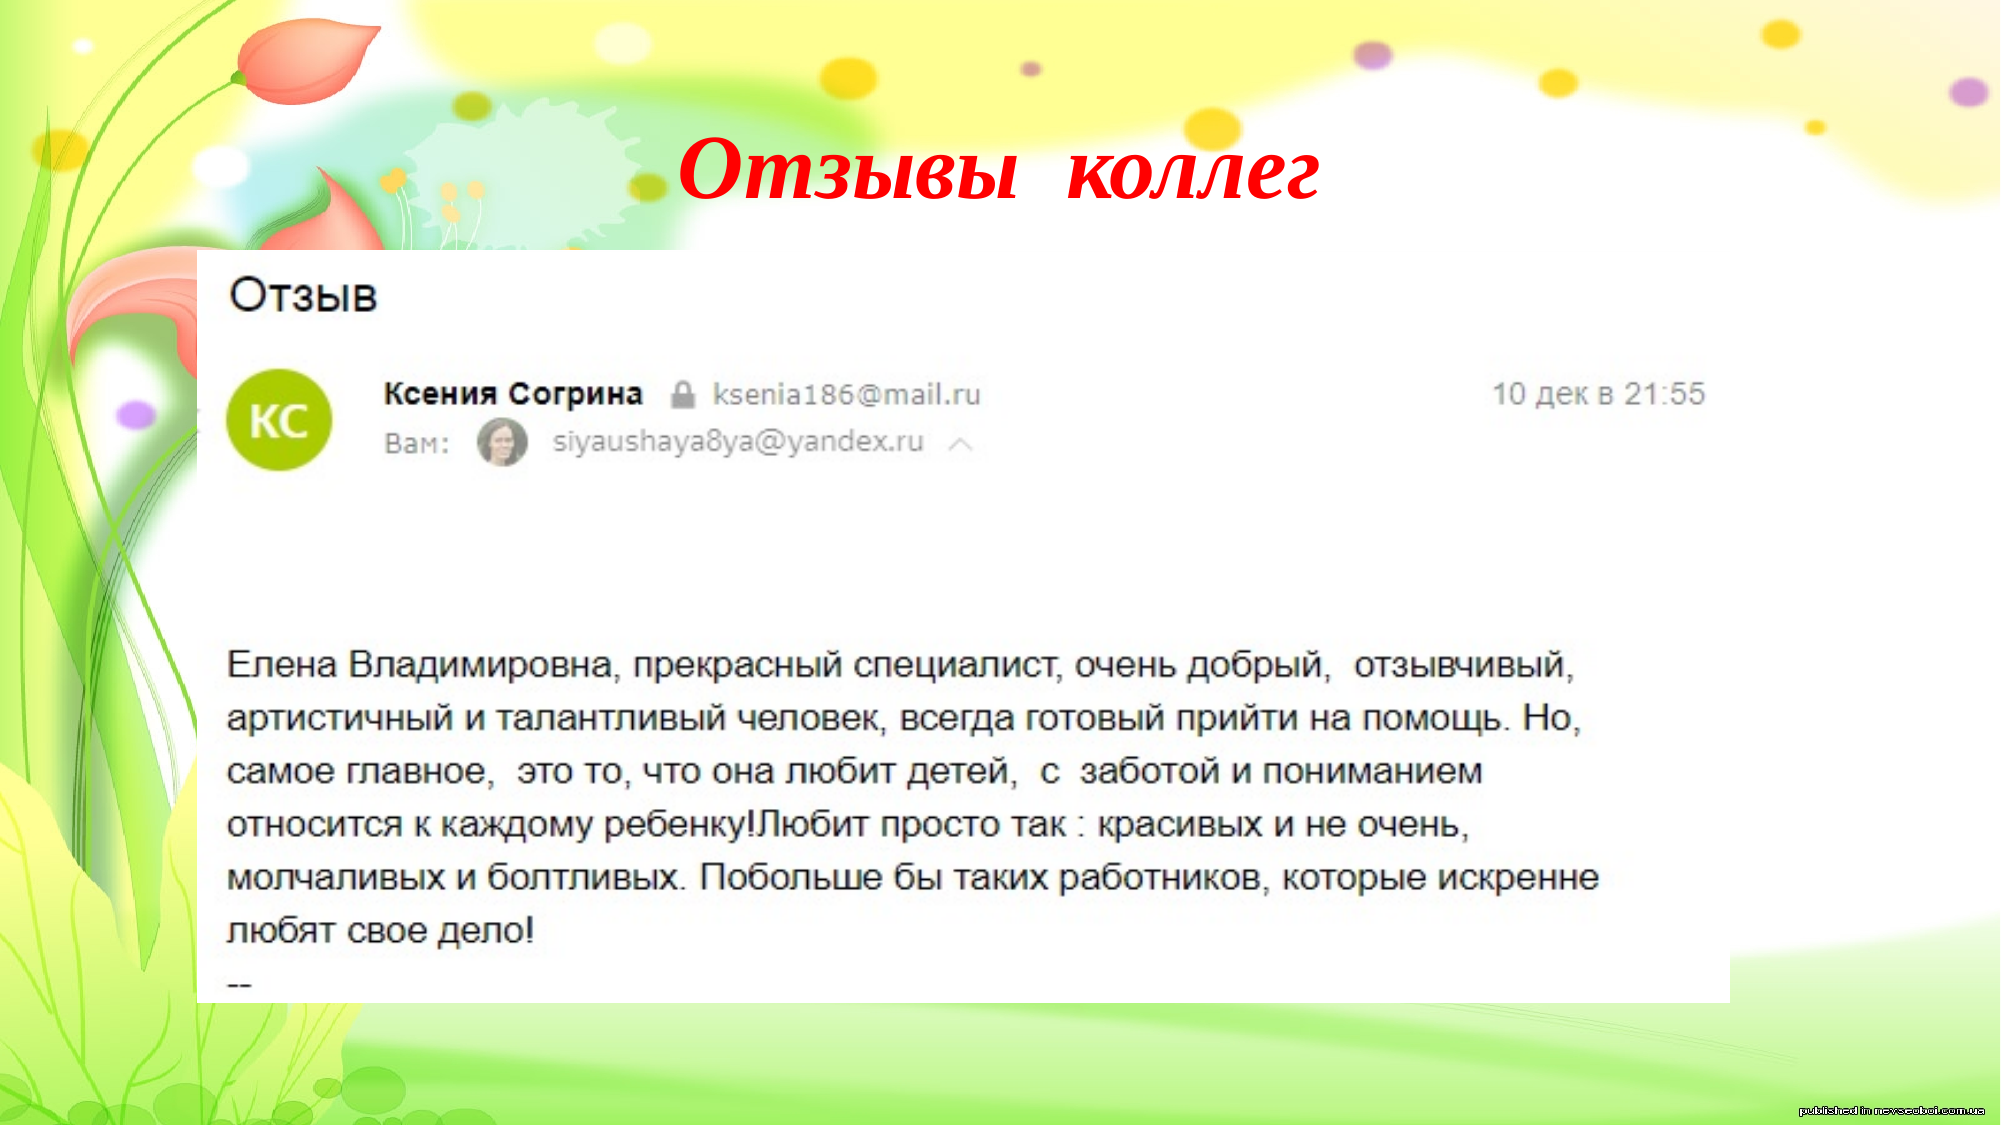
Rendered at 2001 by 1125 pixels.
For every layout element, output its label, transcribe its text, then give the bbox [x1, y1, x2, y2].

title Отзывы коллег [137, 59, 1863, 278]
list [197, 250, 1730, 1003]
picture [0, 0, 2001, 1125]
